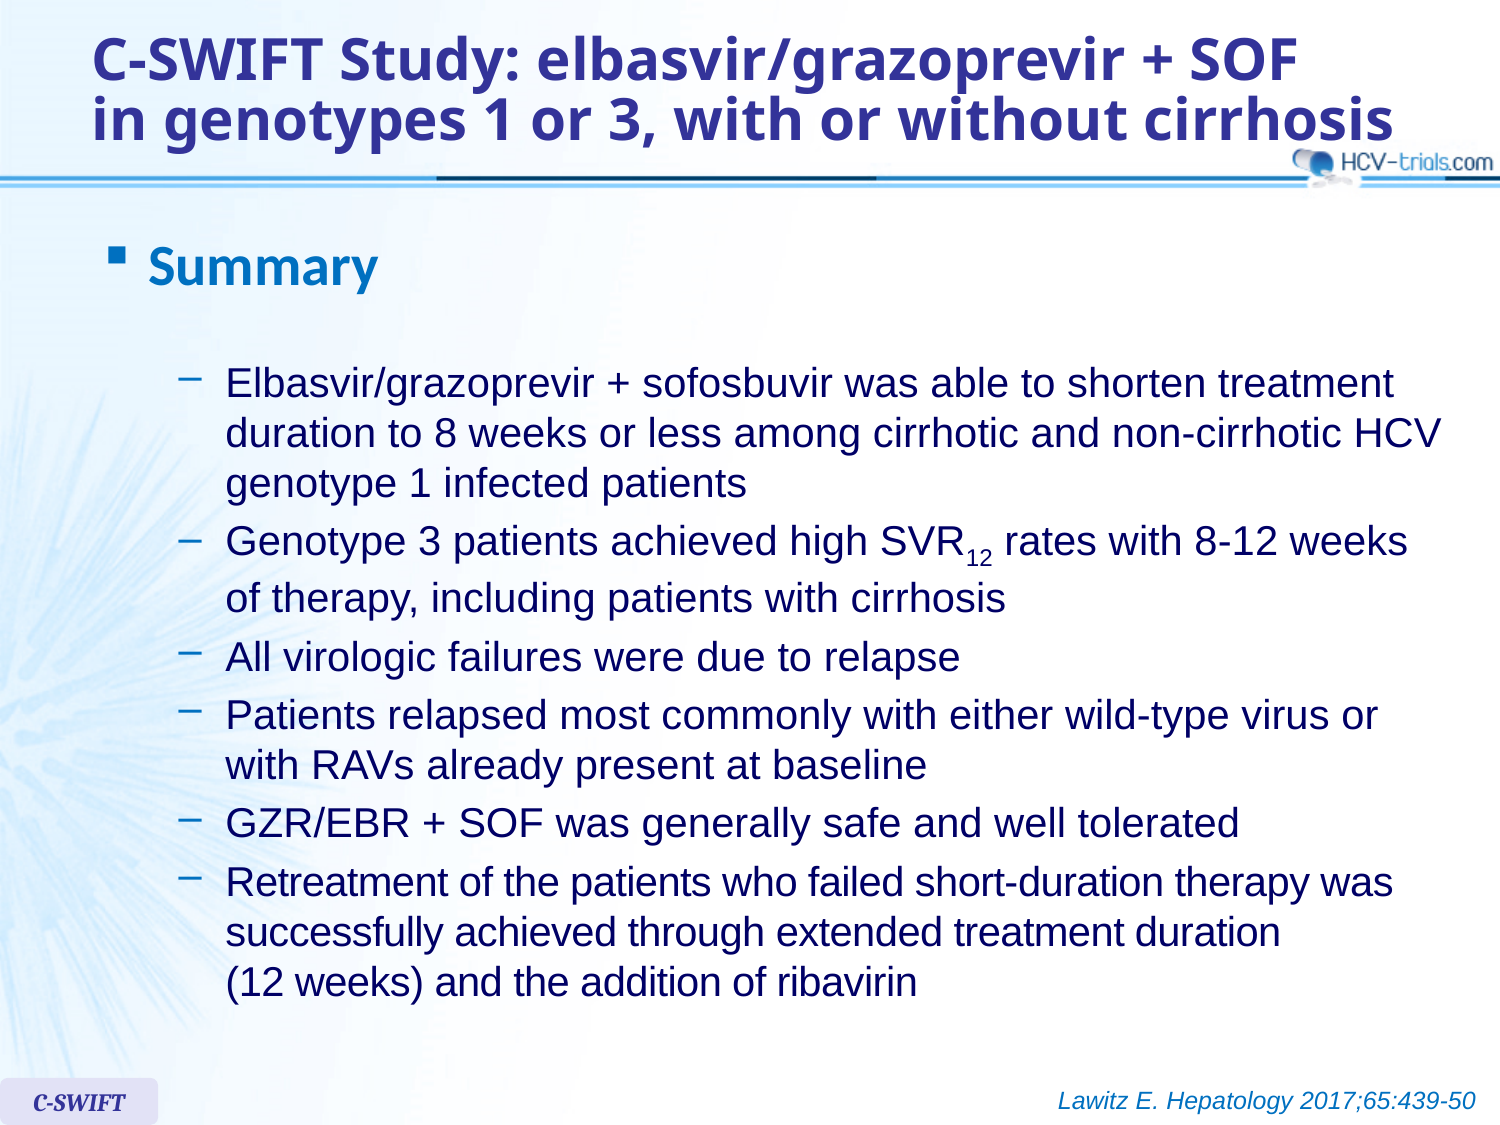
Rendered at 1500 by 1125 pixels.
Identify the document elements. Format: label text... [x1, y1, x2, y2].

text_box C-SWIFT [0, 1077, 159, 1125]
text_box Lawitz E. Hepatology 2017;65:439-50 [821, 1077, 1499, 1122]
picture [0, 0, 1500, 1125]
title C-SWIFT Study: elbasvir/grazoprevir + SOF in genotypes 1 or 3, with or without cirrhosis [76, 12, 1448, 173]
list Summary Elbasvir/grazoprevir + sofosbuvir was able to shorten treatment duration to 8 weeks or less among cirrhotic and non-cirrhotic HCV genotype 1 infected patients Genotype 3 patients achieved high SVR12 rates with 8-12 weeks of therapy, including patients with cirrhosis All virologic failures were due to relapse Patients relapsed most commonly with either wild-type virus or with RAVs already present at baseline GZR/EBR + SOF was generally safe and well tolerated Retreatment of the patients who failed short-duration therapy was successfully achieved through extended treatment duration (12 weeks) and the addition of ribavirin [88, 219, 1459, 1012]
